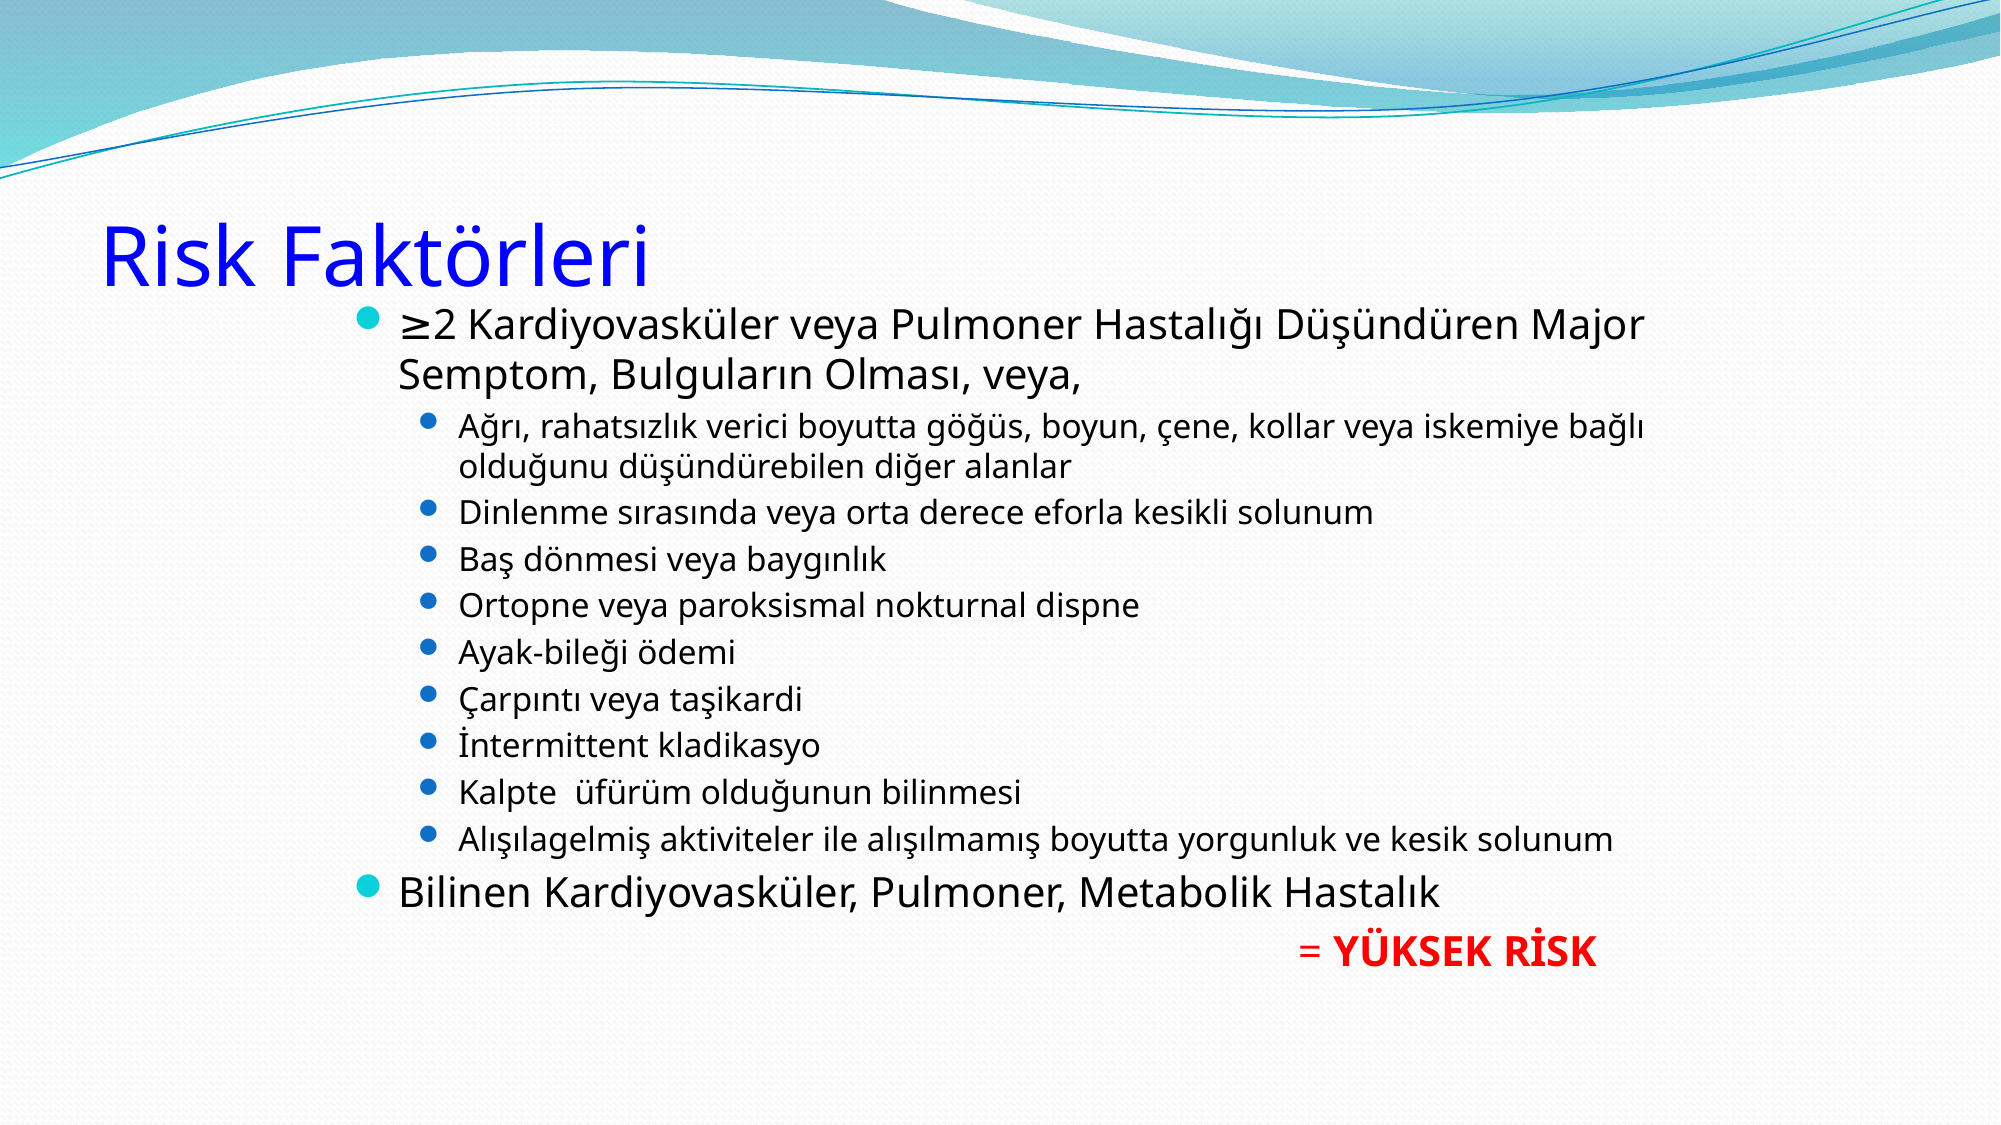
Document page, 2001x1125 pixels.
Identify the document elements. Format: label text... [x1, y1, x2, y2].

list ≥2 Kardiyovasküler veya Pulmoner Hastalığı Düşündüren Major Semptom, Bulguların Olması, veya, Ağrı, rahatsızlık verici boyutta göğüs, boyun, çene, kollar veya iskemiye bağlı olduğunu düşündürebilen diğer alanlar Dinlenme sırasında veya orta derece eforla kesikli solunum Baş dönmesi veya baygınlık Ortopne veya paroksismal nokturnal dispne Ayak-bileği ödemi Çarpıntı veya taşikardi İntermittent kladikasyo Kalpte üfürüm olduğunun bilinmesi Alışılagelmiş aktiviteler ile alışılmamış boyutta yorgunluk ve kesik solunum Bilinen Kardiyovasküler, Pulmoner, Metabolik Hastalık = YÜKSEK RİSK [338, 290, 1719, 1050]
title Risk Faktörleri [99, 115, 1900, 303]
